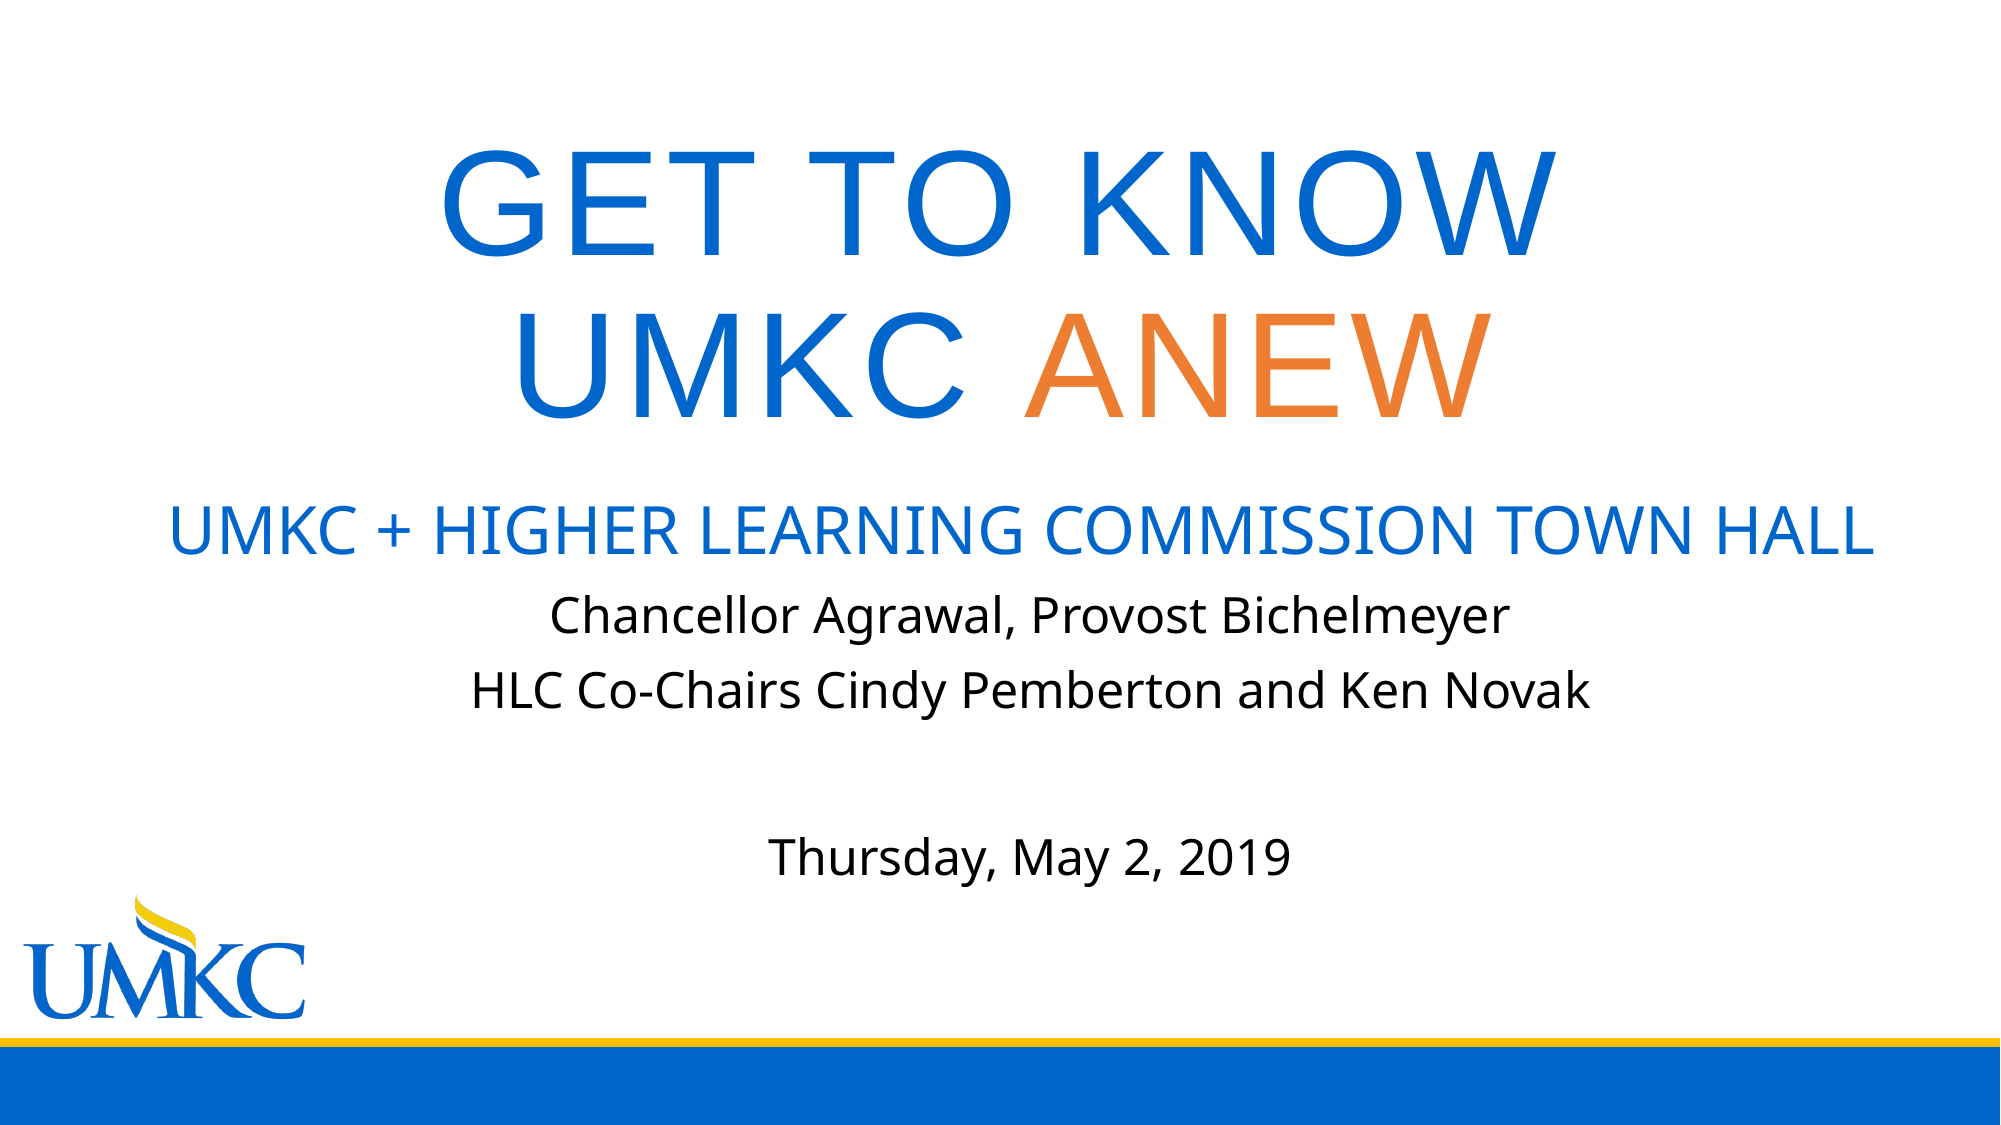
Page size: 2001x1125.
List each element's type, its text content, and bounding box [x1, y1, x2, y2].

subtitle UMKC + HIGHER LEARNING COMMISSION TOWN HALL Chancellor Agrawal, Provost Bichelmeyer HLC Co-Chairs Cindy Pemberton and Ken Novak Thursday, May 2, 2019 [131, 489, 1930, 1026]
title GET TO KNOW UMKC ANEW [251, 66, 1752, 458]
picture [0, 858, 341, 1055]
